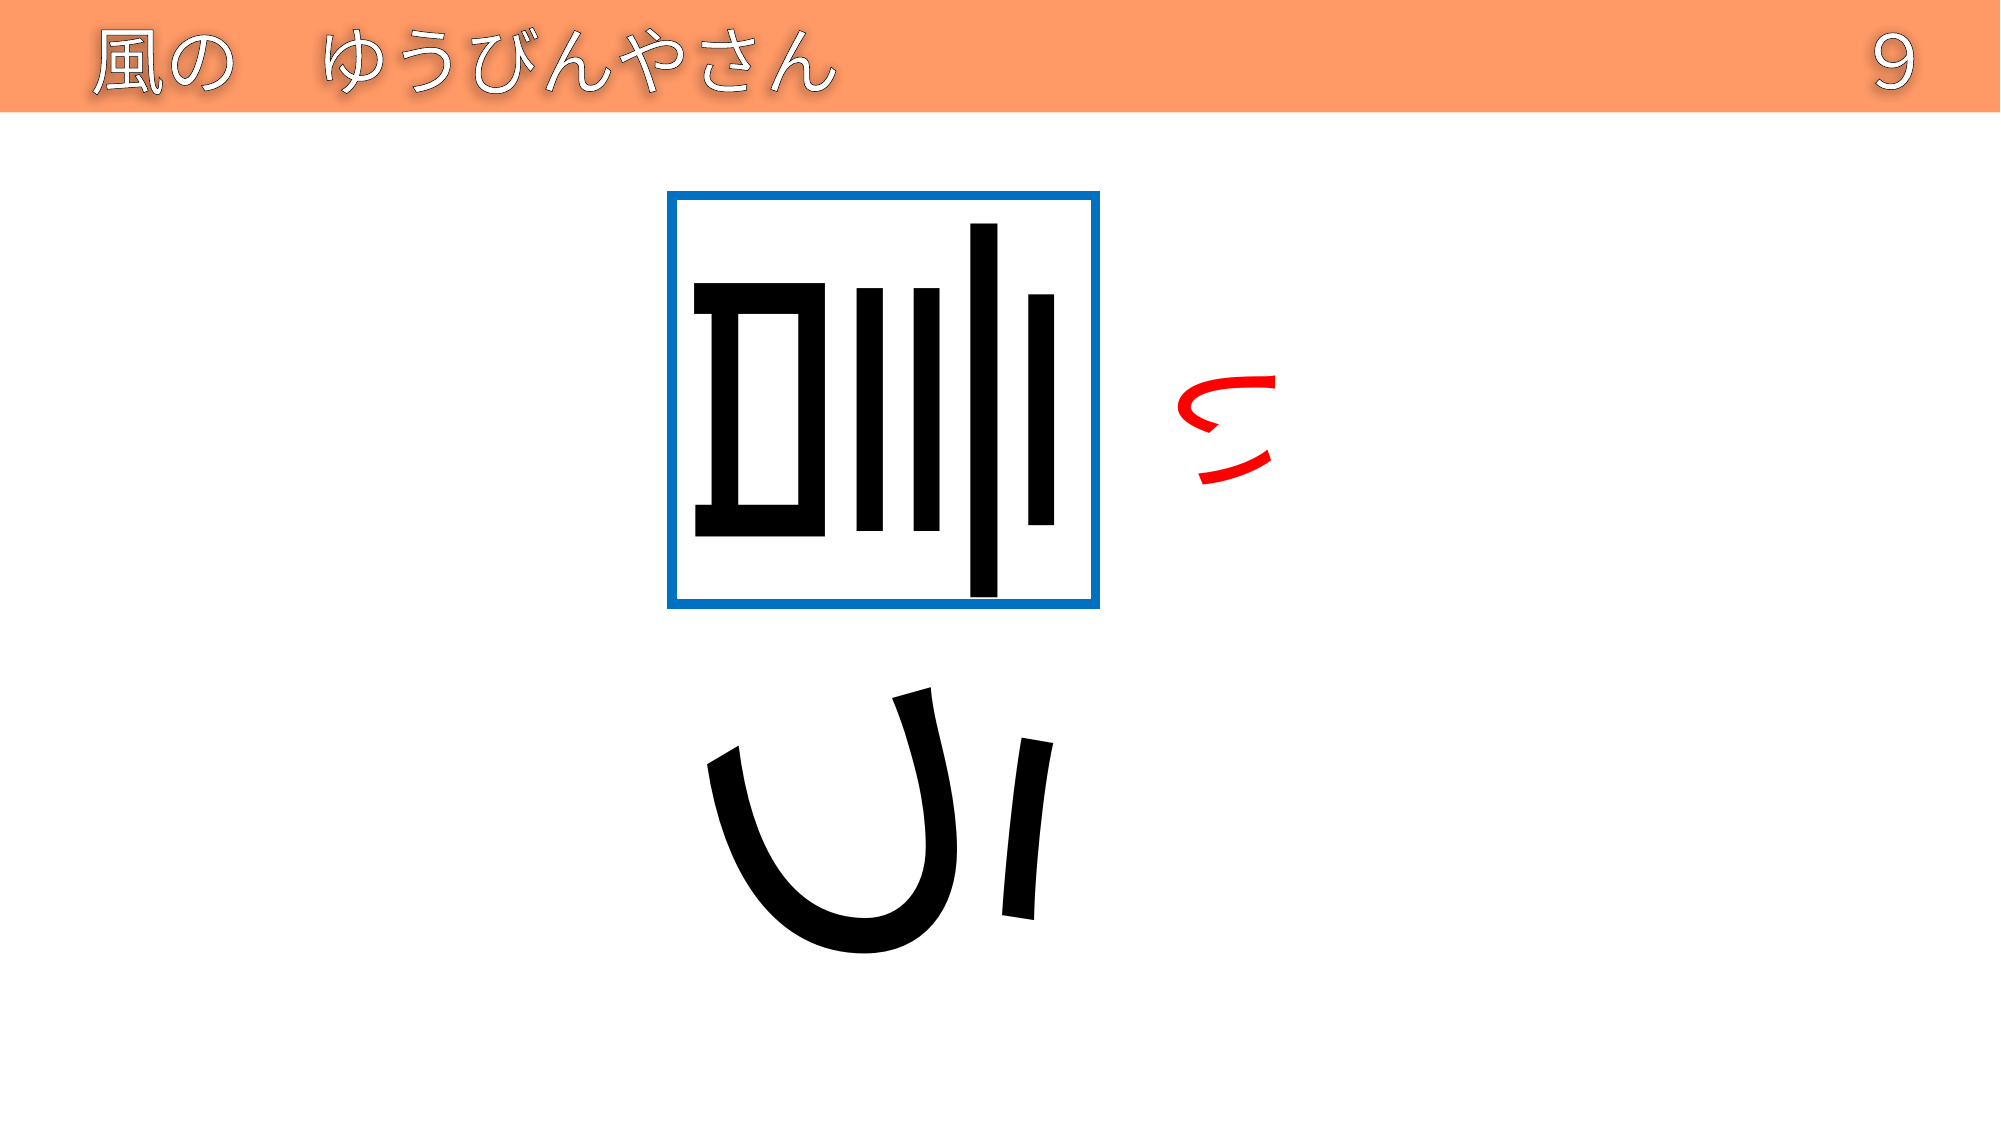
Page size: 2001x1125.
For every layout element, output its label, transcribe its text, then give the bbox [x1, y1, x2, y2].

text_box ９ [1842, 6, 1963, 112]
text_box い [1152, 343, 1325, 498]
text_box [671, 194, 1096, 605]
text_box 風の ゆうびんやさん [75, 6, 1020, 112]
text_box [0, 0, 2000, 113]
text_box 言う [616, 187, 1152, 1125]
